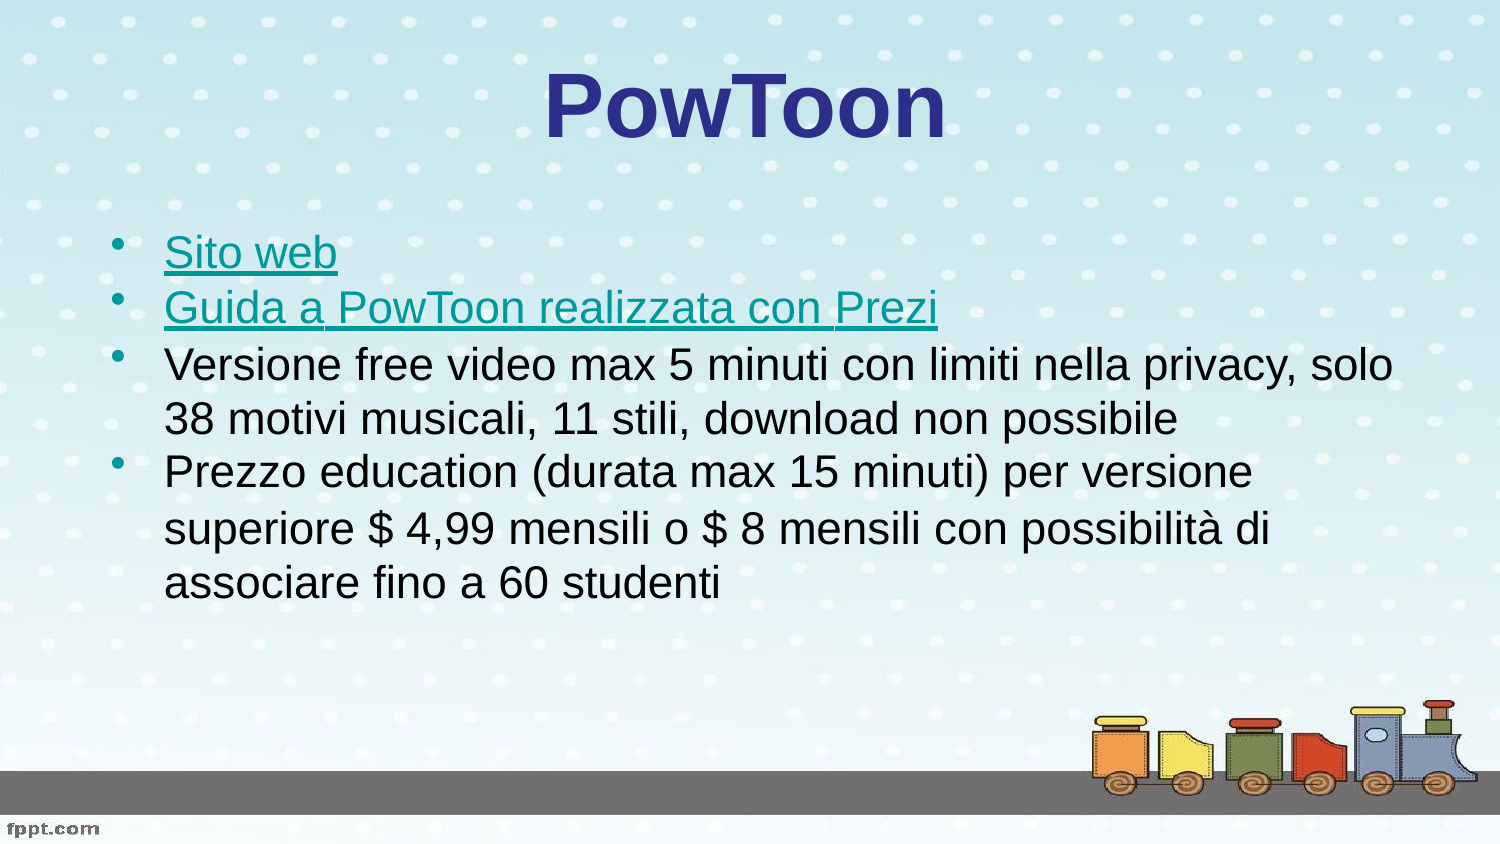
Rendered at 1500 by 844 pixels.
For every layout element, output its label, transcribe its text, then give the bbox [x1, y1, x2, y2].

title PowToon [541, 43, 958, 187]
picture [0, 0, 1500, 844]
text_box Sito web Guida a PowToon realizzata con Prezi Versione free video max 5 minuti con limiti nella privacy, solo 38 motivi musicali, 11 stili, download non possibile Prezzo education (durata max 15 minuti) per versione superiore $ 4,99 mensili o $ 8 mensili con possibilità di associare fino a 60 studenti [108, 220, 1400, 608]
